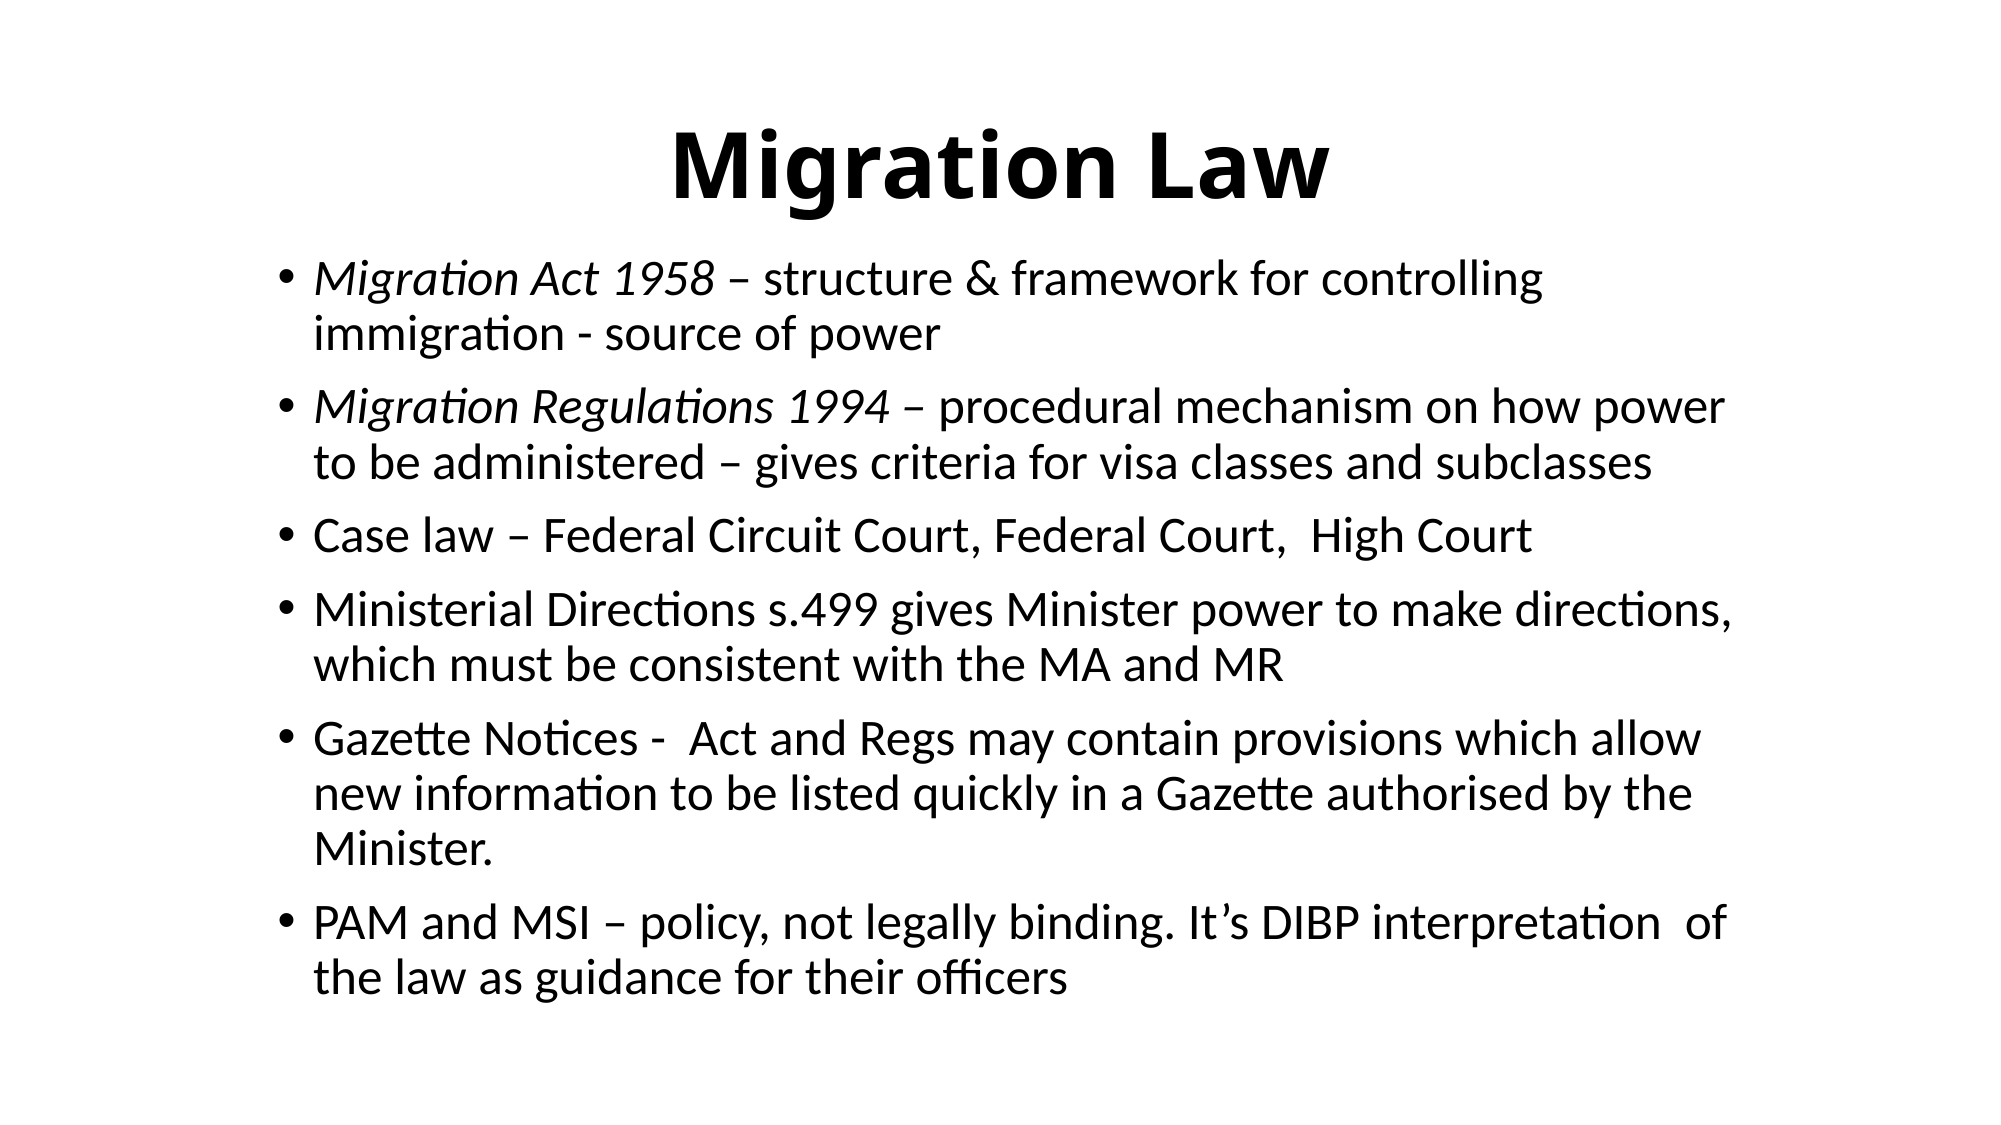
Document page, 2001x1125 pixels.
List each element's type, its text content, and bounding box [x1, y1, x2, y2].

title Migration Law [137, 59, 1863, 278]
list Migration Act 1958 – structure & framework for controlling immigration - source of power Migration Regulations 1994 – procedural mechanism on how power to be administered – gives criteria for visa classes and subclasses Case law – Federal Circuit Court, Federal Court, High Court Ministerial Directions s.499 gives Minister power to make directions, which must be consistent with the MA and MR Gazette Notices - Act and Regs may contain provisions which allow new information to be listed quickly in a Gazette authorised by the Minister. PAM and MSI – policy, not legally binding. It’s DIBP interpretation of the law as guidance for their officers [262, 243, 1753, 1071]
